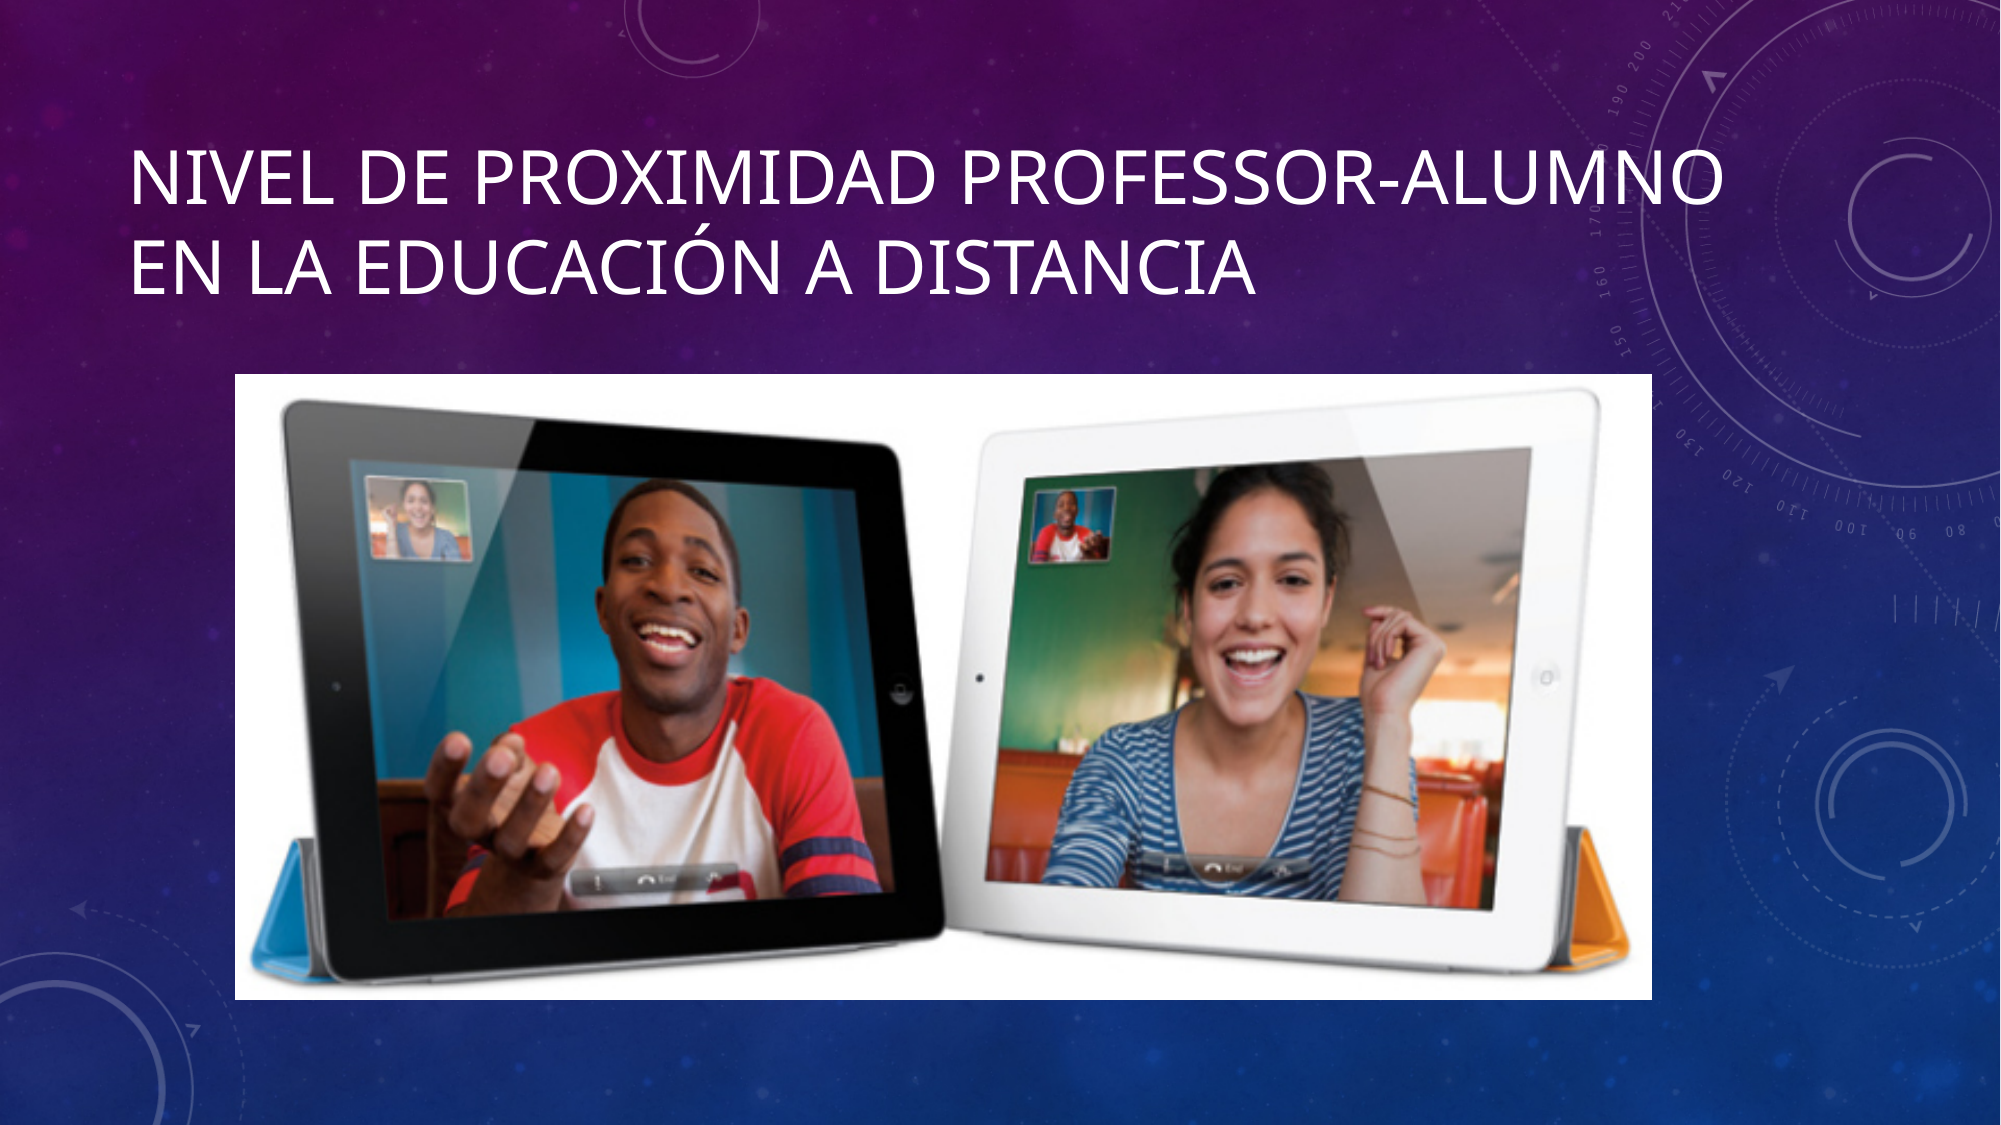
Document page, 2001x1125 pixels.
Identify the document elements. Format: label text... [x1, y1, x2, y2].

picture [0, 0, 2001, 1125]
title Nivel de proximidad professor-alumno en la educación a distancia [112, 99, 1775, 339]
